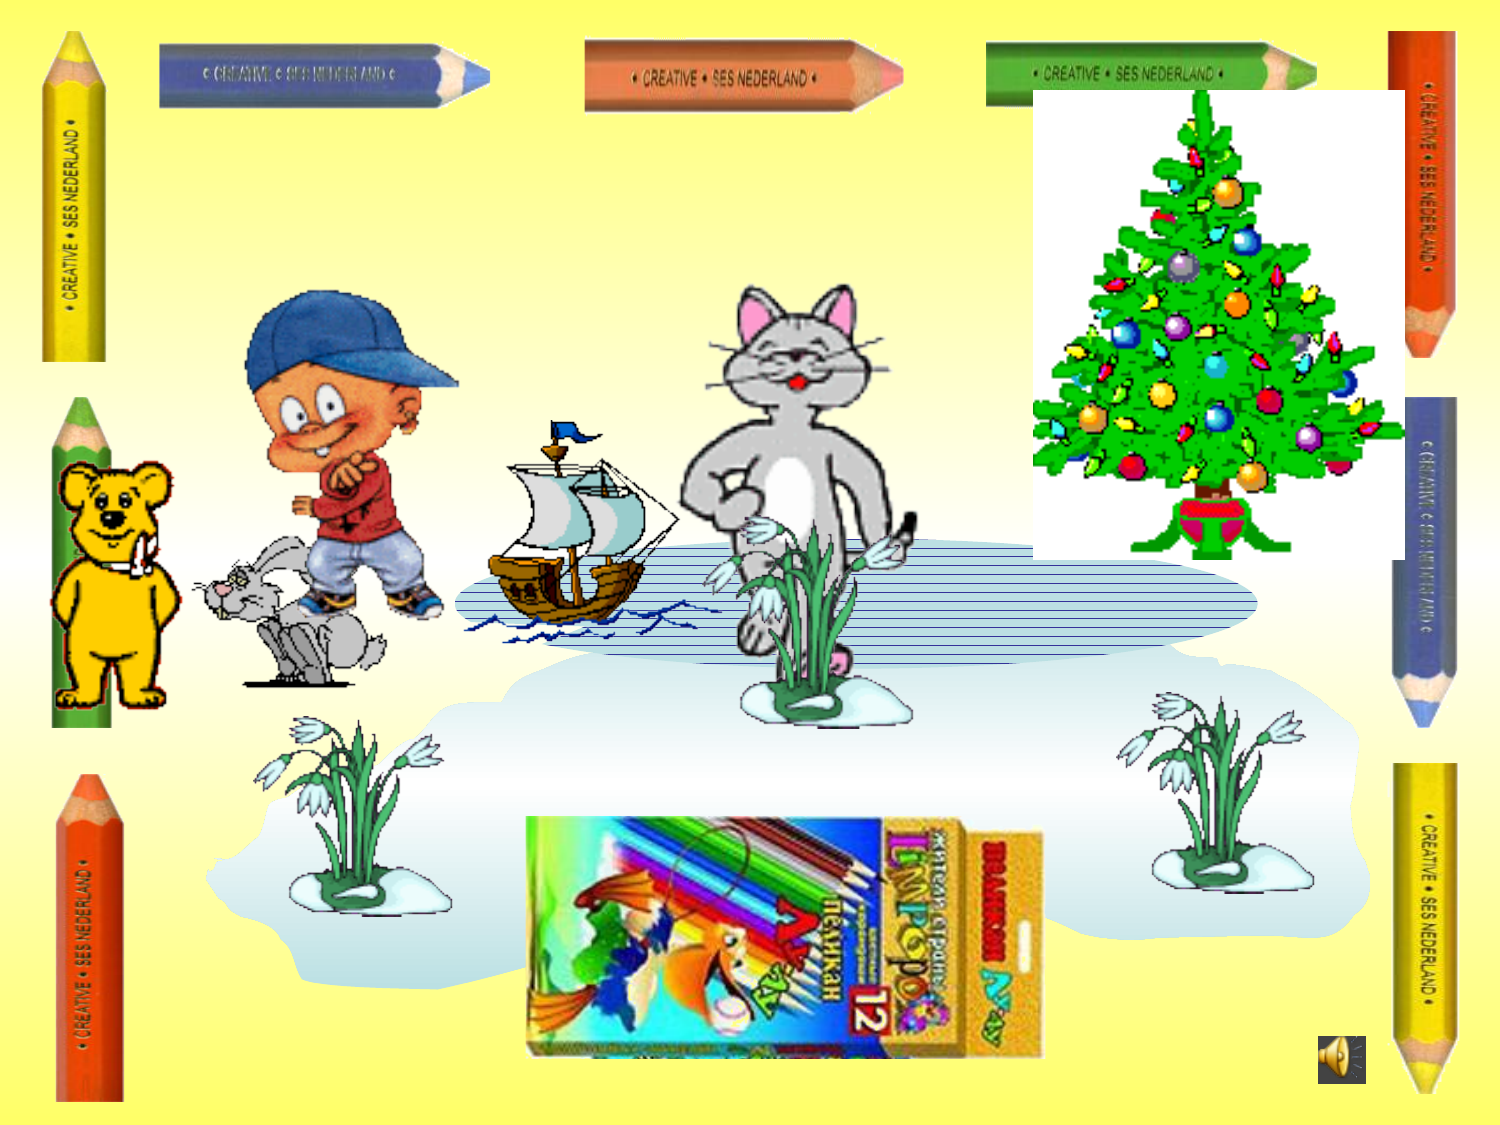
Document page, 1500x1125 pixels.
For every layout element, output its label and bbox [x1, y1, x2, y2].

text_box [930, 539, 1258, 668]
picture [525, 815, 1046, 1060]
text_box [206, 845, 249, 919]
text_box [267, 645, 1370, 990]
picture [985, 30, 1471, 729]
picture [584, 30, 904, 138]
picture [0, 278, 926, 918]
picture [1375, 762, 1471, 1095]
picture [159, 30, 491, 114]
text_box [602, 654, 661, 661]
picture [1115, 692, 1318, 894]
picture [52, 774, 125, 1102]
picture [1316, 1034, 1368, 1086]
picture [29, 30, 125, 362]
